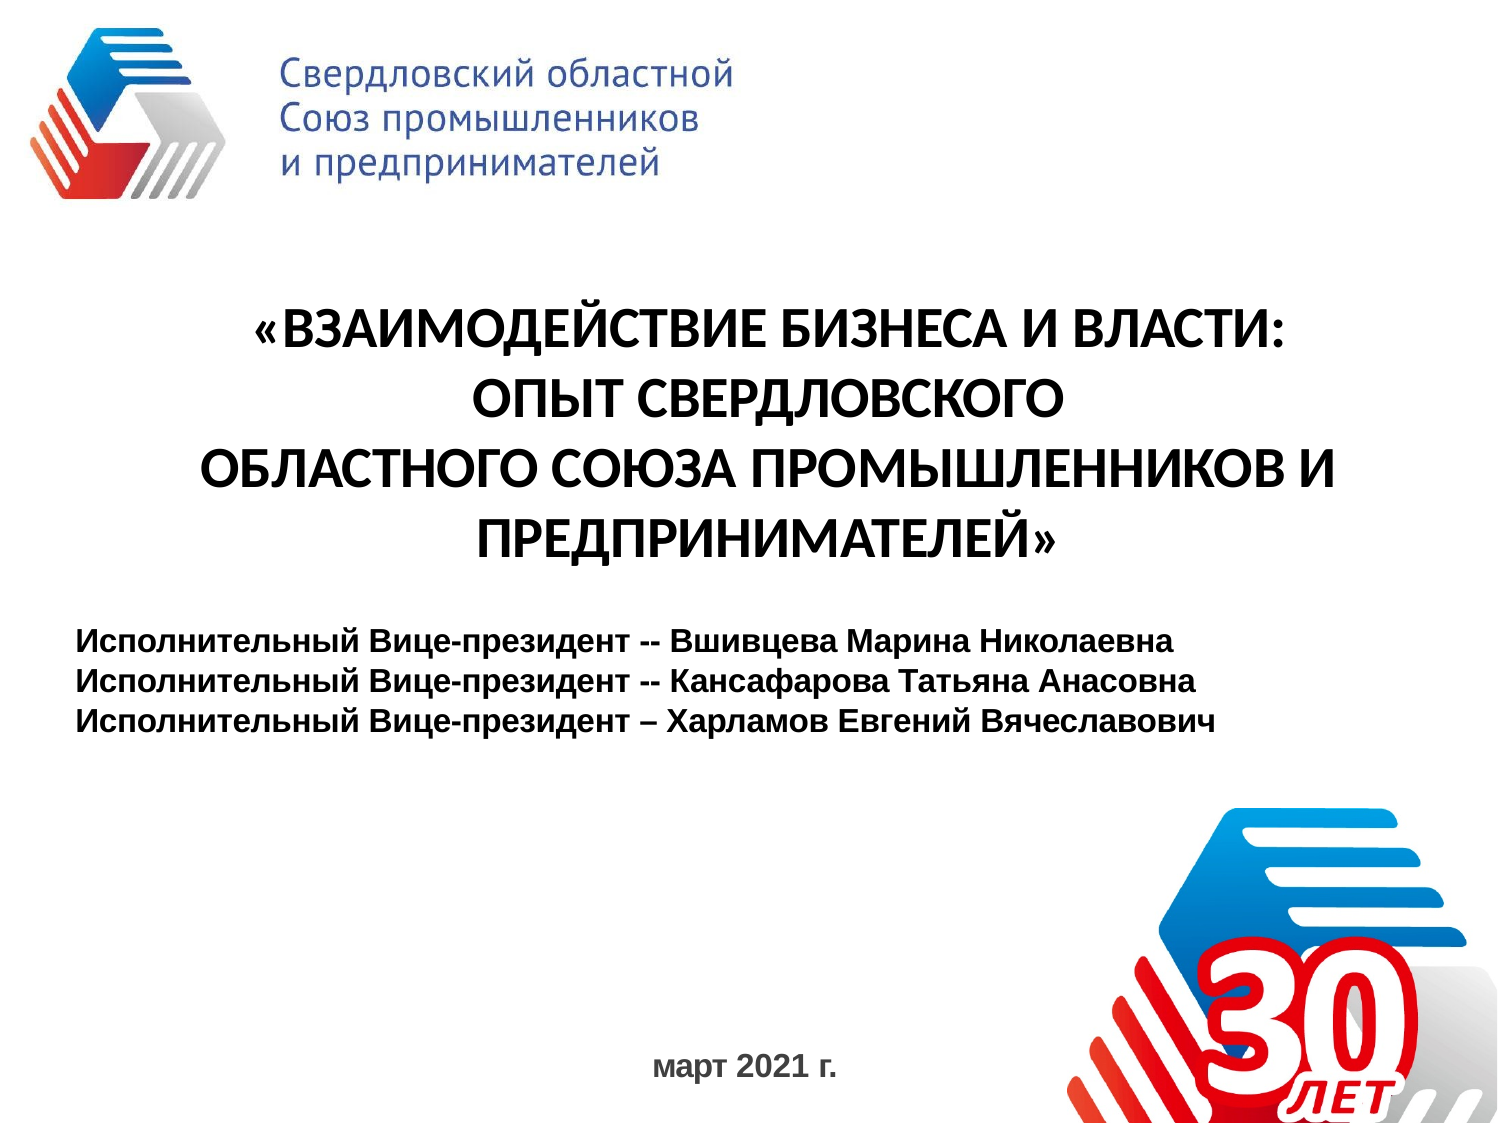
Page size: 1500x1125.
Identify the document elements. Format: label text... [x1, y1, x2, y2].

text_box [0, 0, 750, 224]
text_box «ВЗАИМОДЕЙСТВИЕ БИЗНЕСА И ВЛАСТИ: ОПЫТ СВЕРДЛОВСКОГО ОБЛАСТНОГО СОЮЗА ПРОМЫШЛЕННИКОВ И ПРЕДПРИНИМАТЕЛЕЙ» Исполнительный Вице-президент -- Вшивцева Марина Николаевна Исполнительный Вице-президент -- Кансафарова Татьяна Анасовна Исполнительный Вице-президент – Харламов Евгений Вячеславович [75, 287, 1463, 740]
text_box март 2021 г. [649, 1042, 963, 1085]
picture [1014, 681, 1498, 1123]
